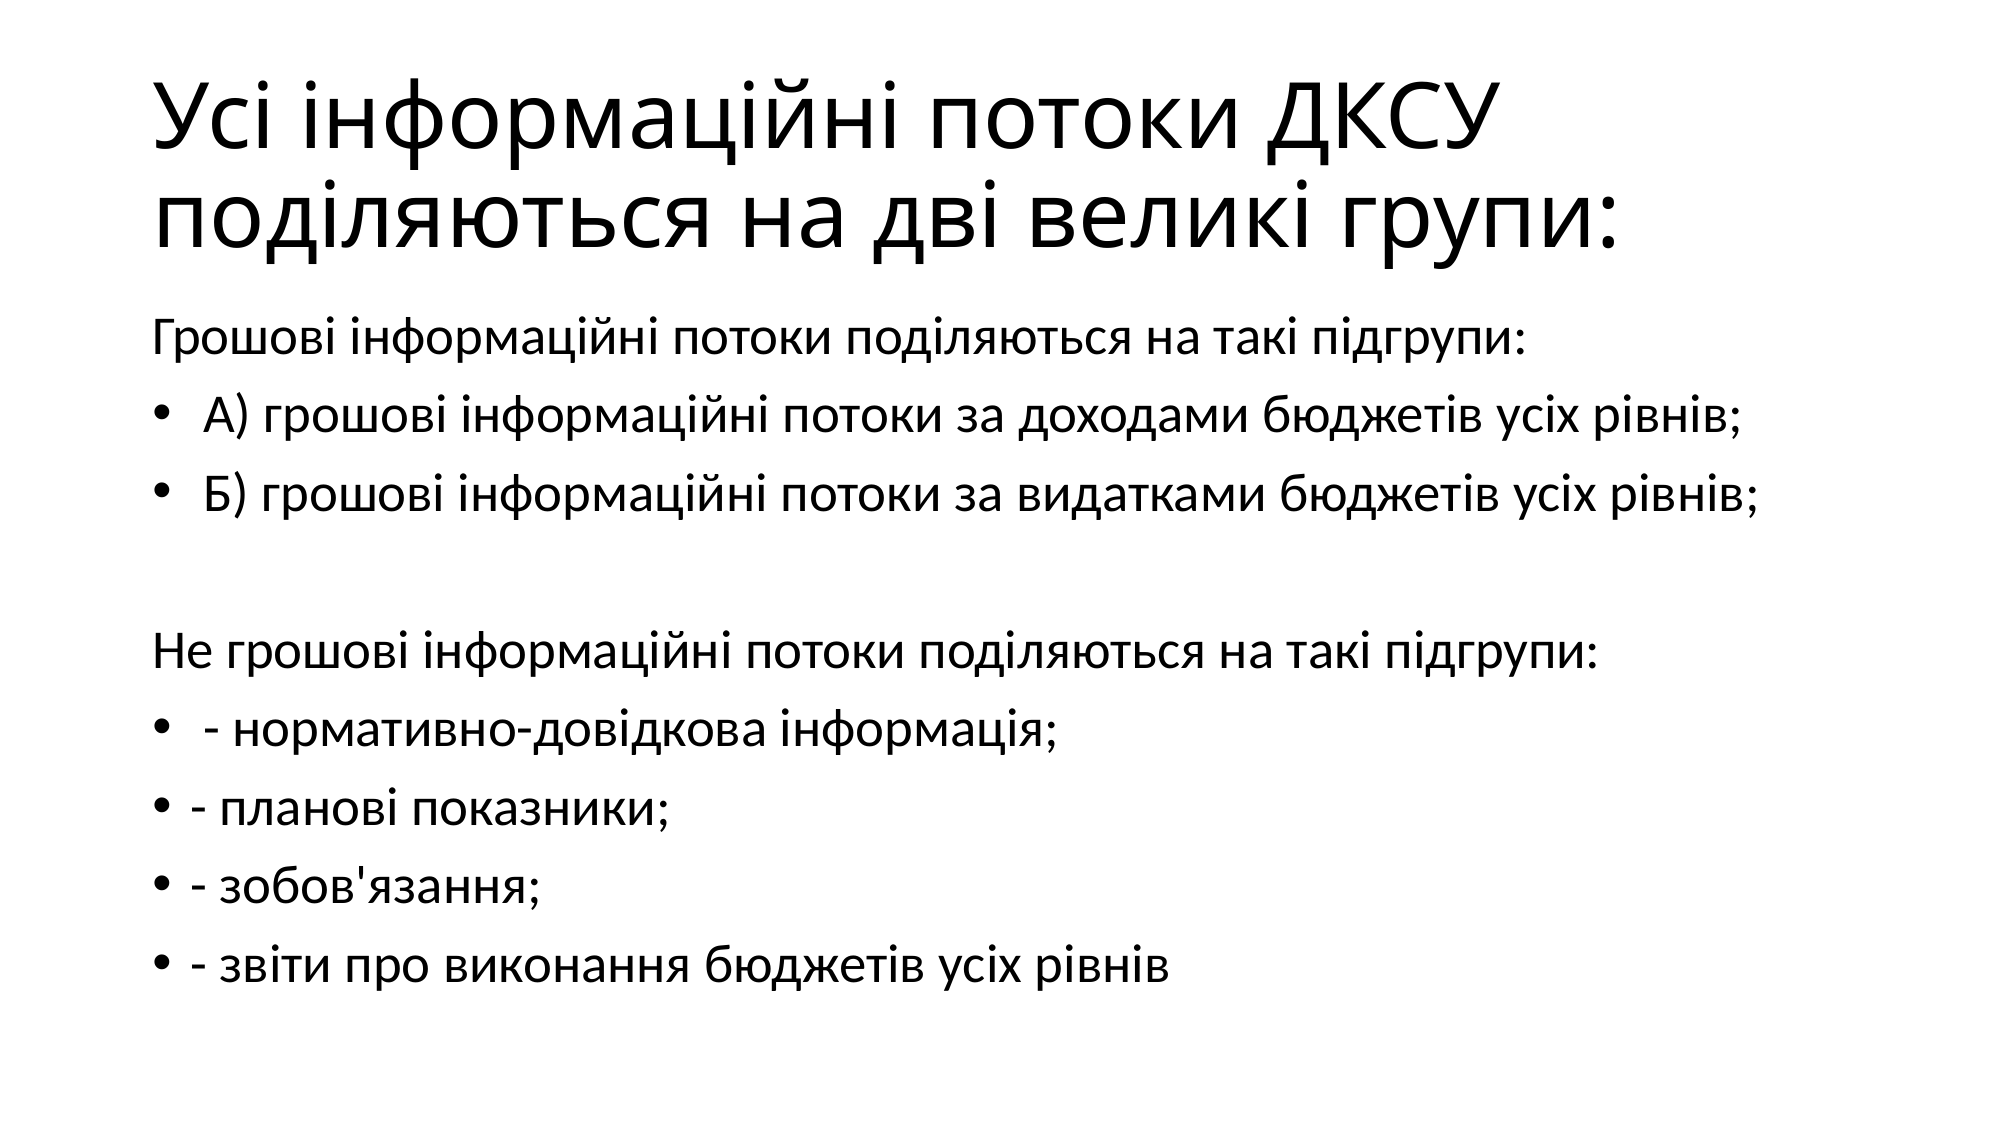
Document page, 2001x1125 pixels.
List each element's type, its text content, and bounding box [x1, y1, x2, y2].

title Усі інформаційні потоки ДКСУ поділяються на дві великі групи: [137, 59, 1863, 278]
list Грошові інформаційні потоки поділяються на такі підгрупи: А) грошові інформаційні потоки за доходами бюджетів усіх рівнів; Б) грошові інформаційні потоки за видатками бюджетів усіх рівнів; Не грошові інформаційні потоки поділяються на такі підгрупи: - нормативно-довідкова інформація; - планові показники; - зобов'язання; - звіти про виконання бюджетів усіх рівнів [137, 299, 1863, 1014]
